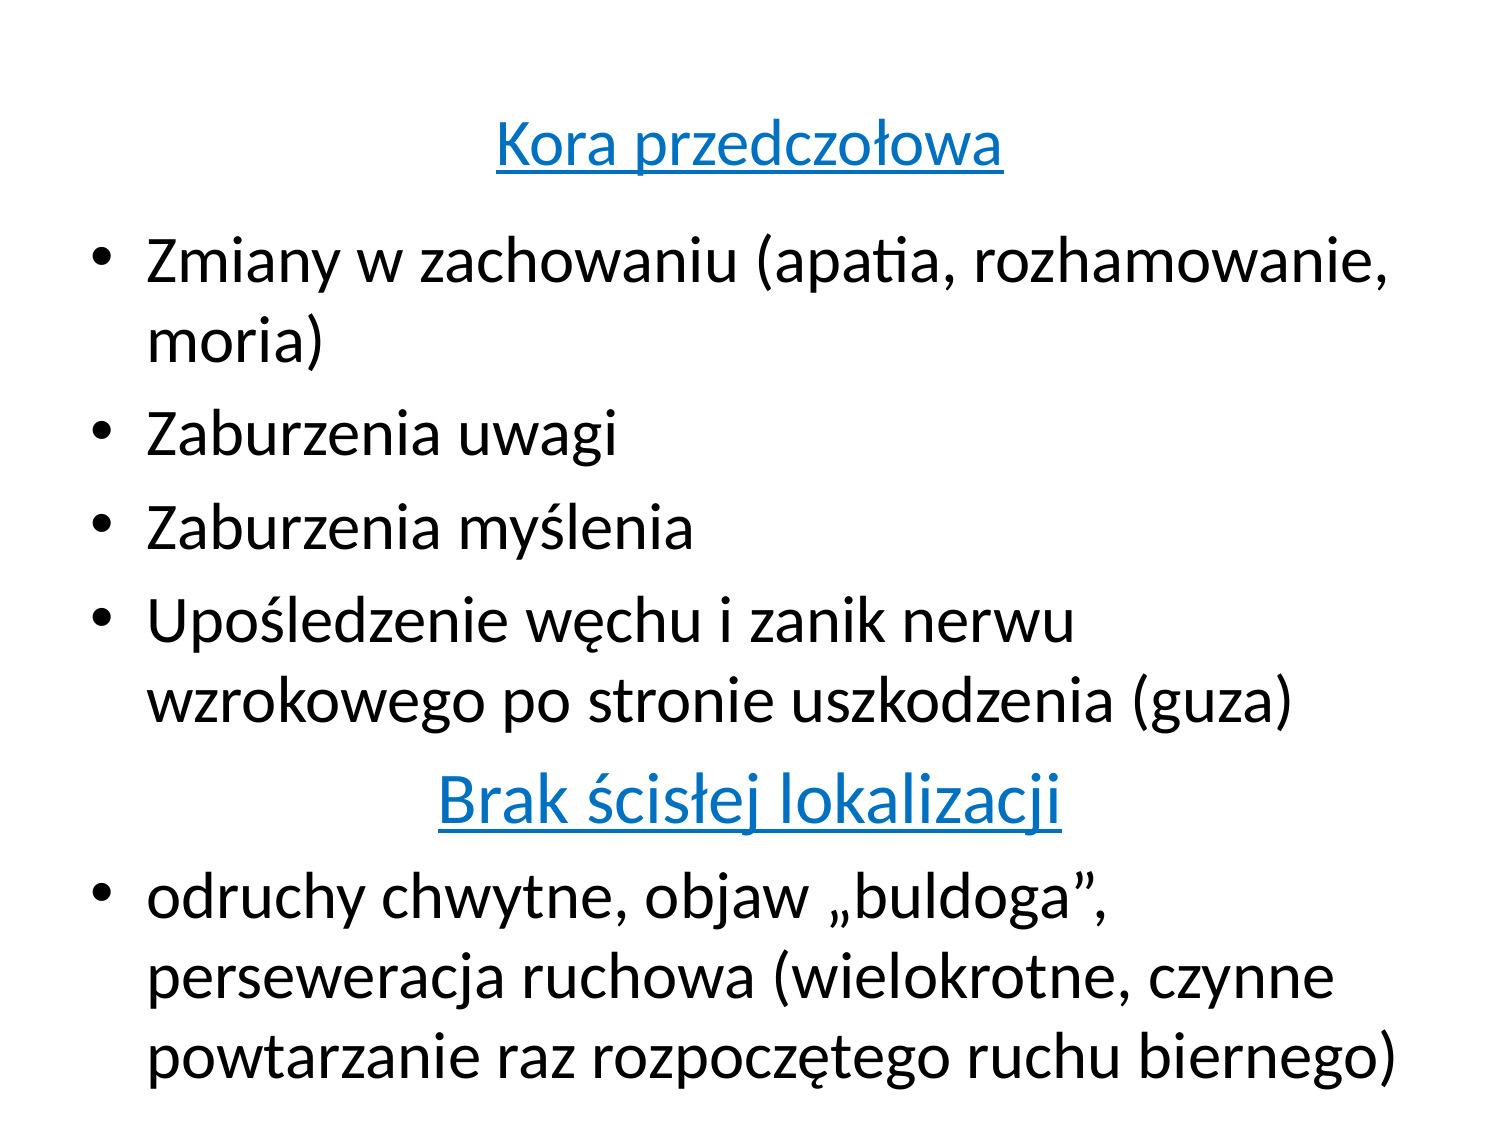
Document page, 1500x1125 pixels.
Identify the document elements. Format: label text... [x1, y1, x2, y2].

list Zmiany w zachowaniu (apatia, rozhamowanie, moria) Zaburzenia uwagi Zaburzenia myślenia Upośledzenie węchu i zanik nerwu wzrokowego po stronie uszkodzenia (guza) Brak ścisłej lokalizacji odruchy chwytne, objaw „buldoga”, perseweracja ruchowa (wielokrotne, czynne powtarzanie raz rozpoczętego ruchu biernego) [75, 208, 1425, 1106]
title Kora przedczołowa [75, 45, 1425, 208]
